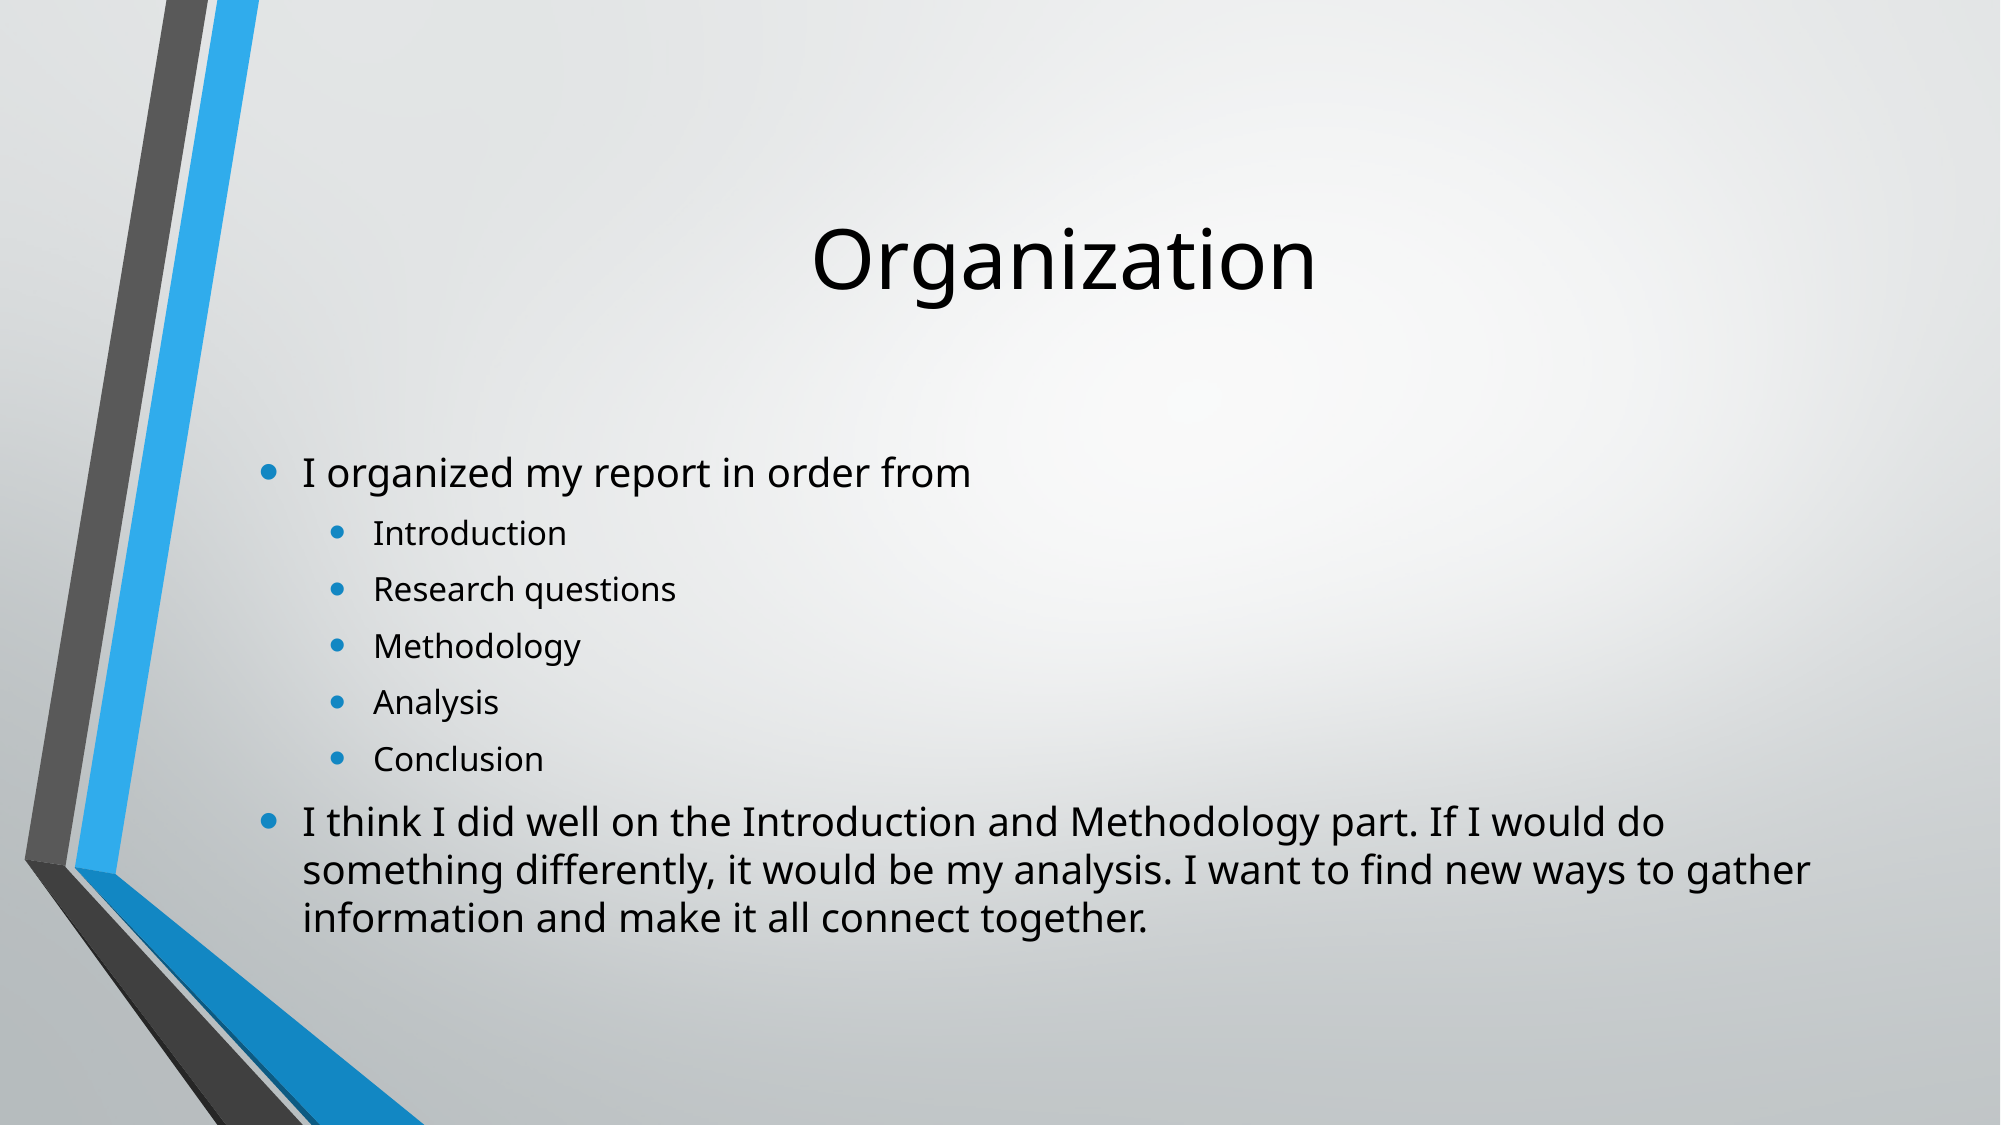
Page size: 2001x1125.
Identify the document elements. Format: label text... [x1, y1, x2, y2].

title Organization [243, 112, 1887, 400]
list I organized my report in order from Introduction Research questions Methodology Analysis Conclusion I think I did well on the Introduction and Methodology part. If I would do something differently, it would be my analysis. I want to find new ways to gather information and make it all connect together. [243, 437, 1887, 950]
